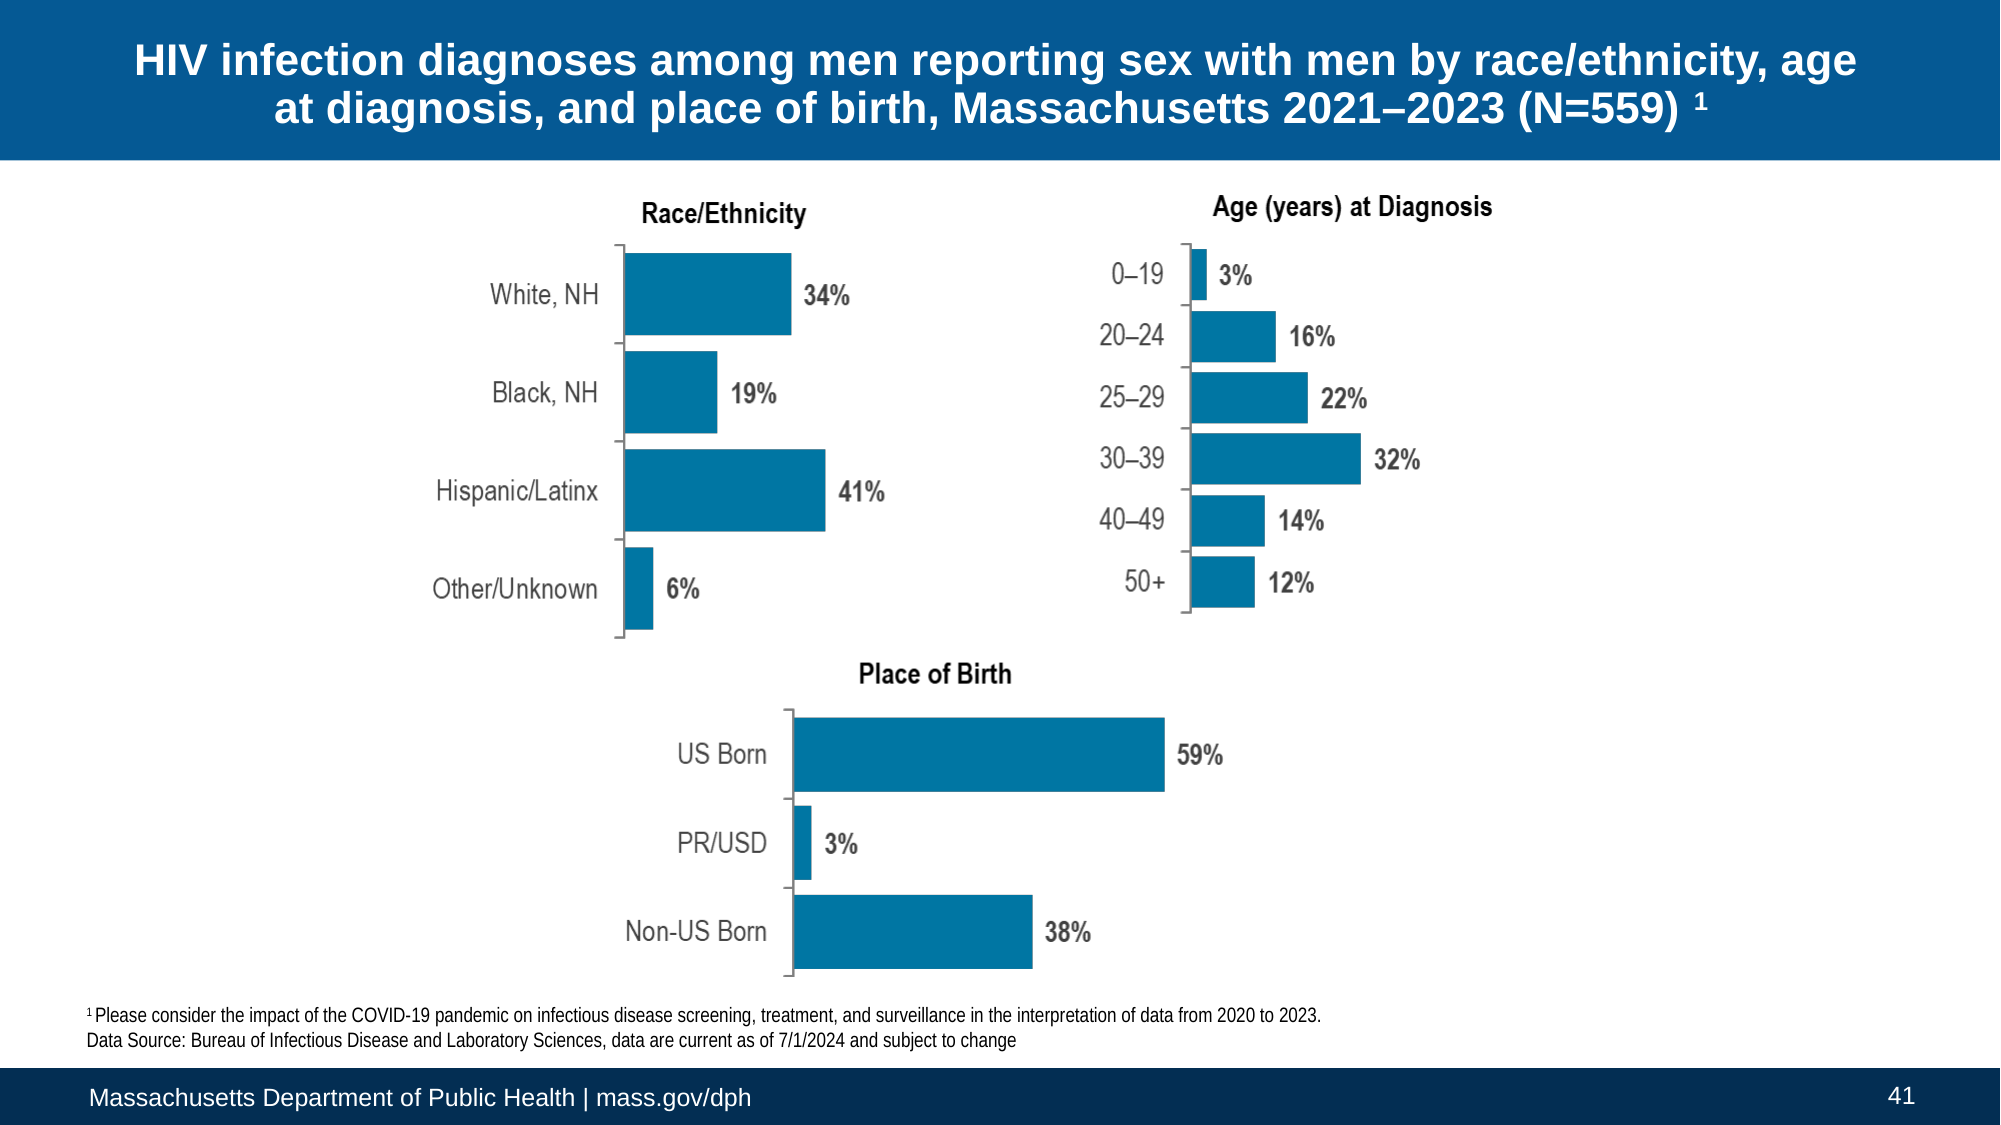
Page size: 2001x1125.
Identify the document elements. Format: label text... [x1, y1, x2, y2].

text_box 1 Please consider the impact of the COVID-19 pandemic on infectious disease screening, treatment, and surveillance in the interpretation of data from 2020 to 2023. Data Source: Bureau of Infectious Disease and Laboratory Sciences, data are current as of 7/1/2024 and subject to change [71, 994, 1954, 1060]
title HIV infection diagnoses among men reporting sex with men by race/ethnicity, age at diagnosis, and place of birth, Massachusetts 2021–2023 (N=559) 1 [97, 13, 1898, 157]
picture [373, 163, 1627, 1001]
slide_number 41 [1482, 1065, 1931, 1125]
